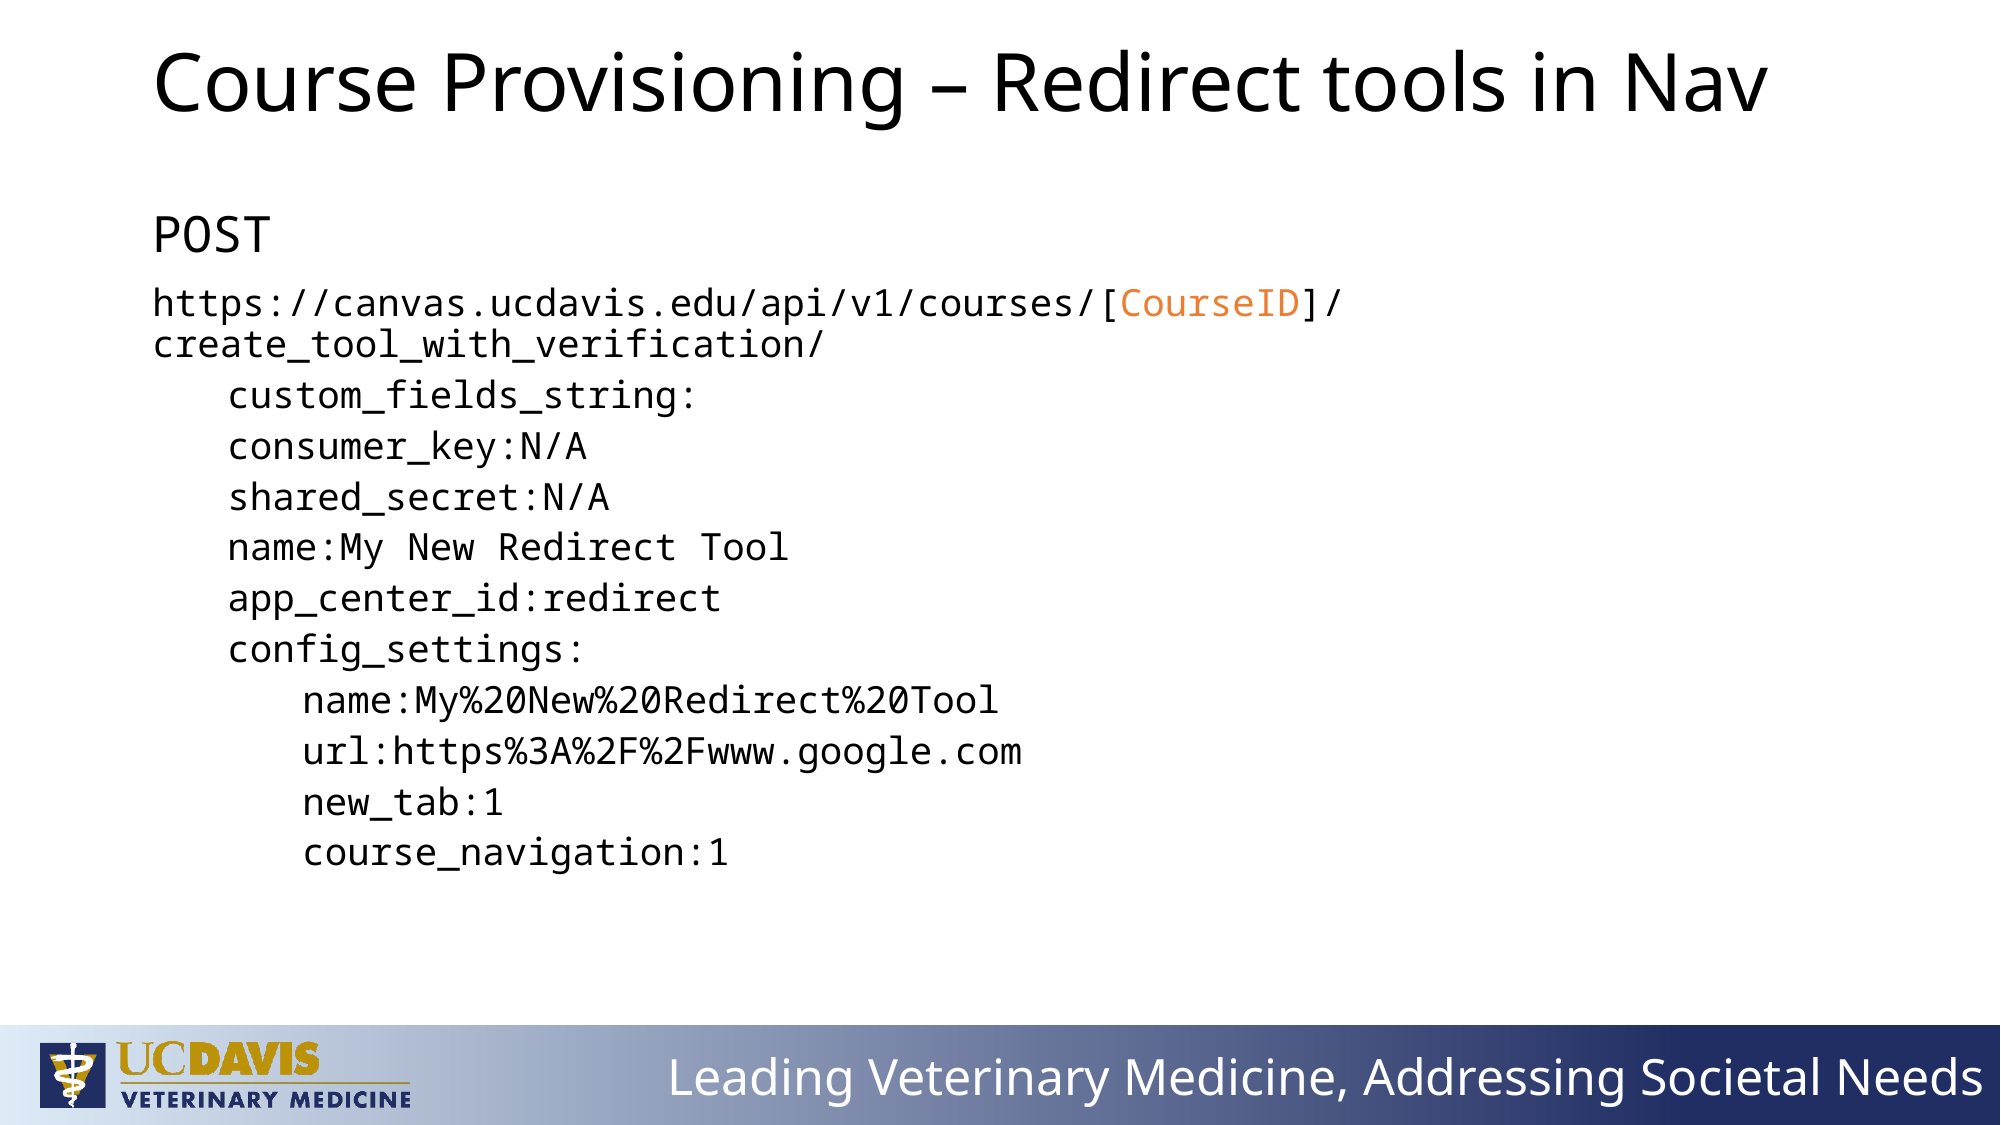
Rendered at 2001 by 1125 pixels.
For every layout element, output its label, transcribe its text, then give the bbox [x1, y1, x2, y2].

list POST https://canvas.ucdavis.edu/api/v1/courses/[CourseID]/create_tool_with_verification/ custom_fields_string: consumer_key:N/A shared_secret:N/A name:My New Redirect Tool app_center_id:redirect config_settings: name:My%20New%20Redirect%20Tool url:https%3A%2F%2Fwww.google.com new_tab:1 course_navigation:1 [137, 202, 1973, 1014]
title Course Provisioning – Redirect tools in Nav [137, 24, 1863, 147]
picture [40, 1041, 410, 1108]
